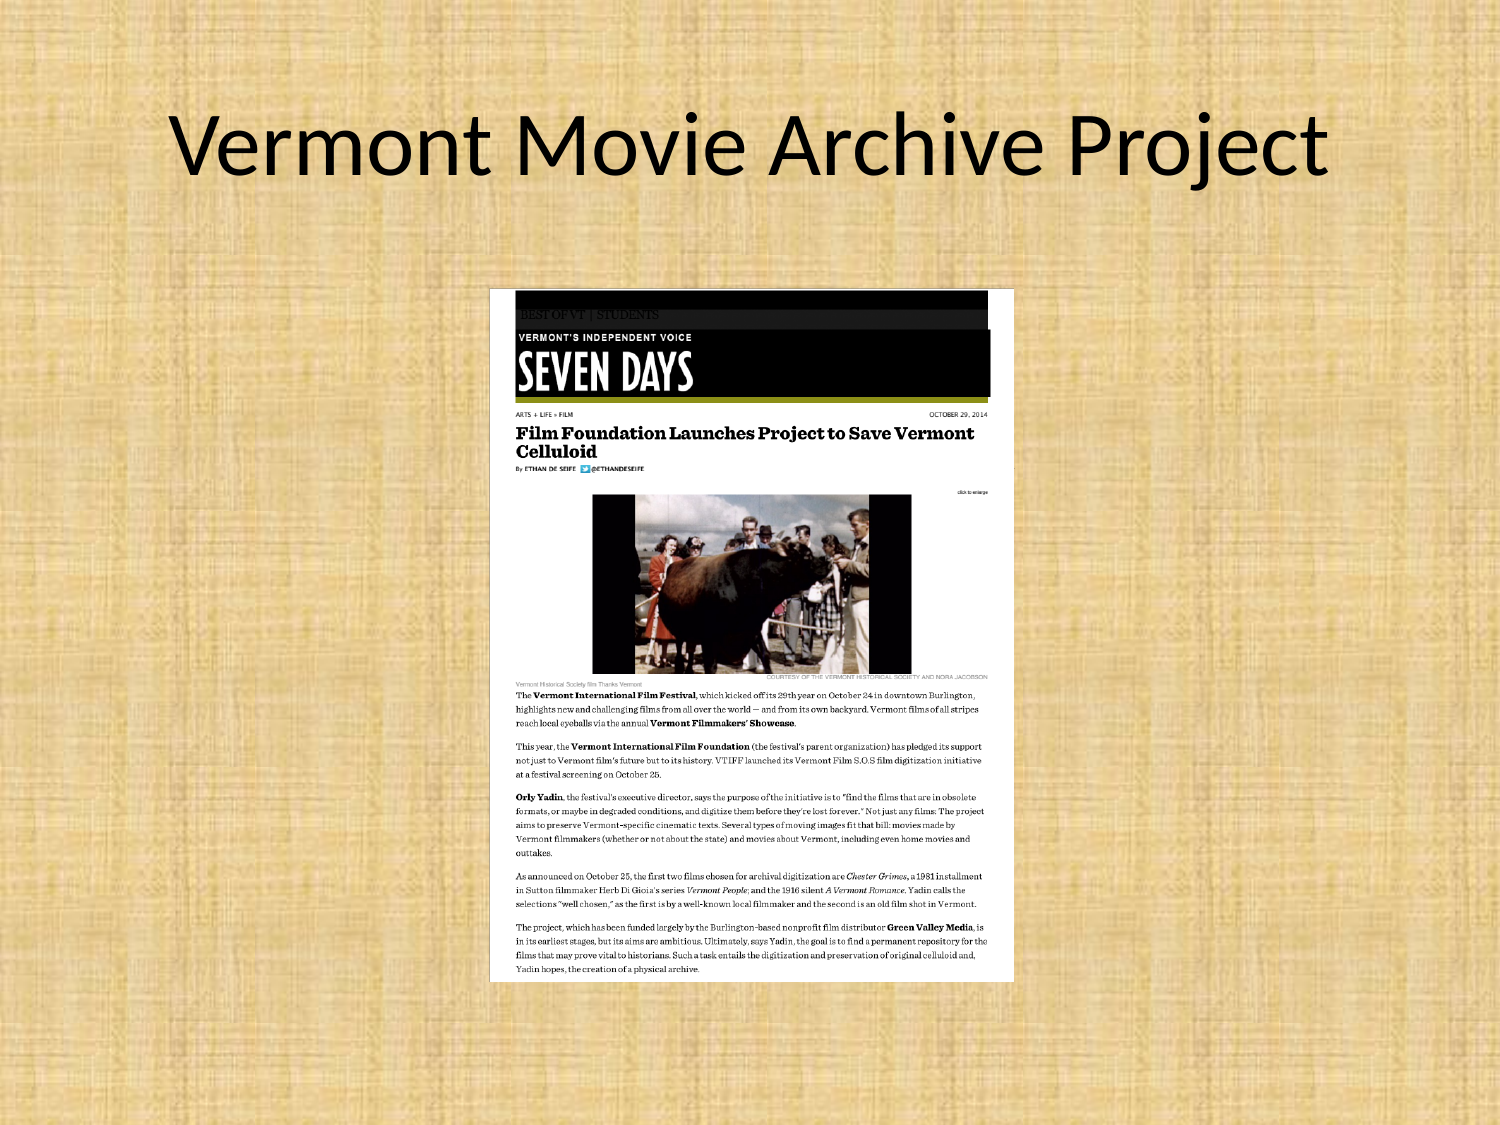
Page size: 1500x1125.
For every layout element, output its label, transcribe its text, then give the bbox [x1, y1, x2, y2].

picture [0, 0, 1500, 1125]
title Vermont Movie Archive Project [75, 45, 1425, 233]
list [462, 262, 1038, 1006]
